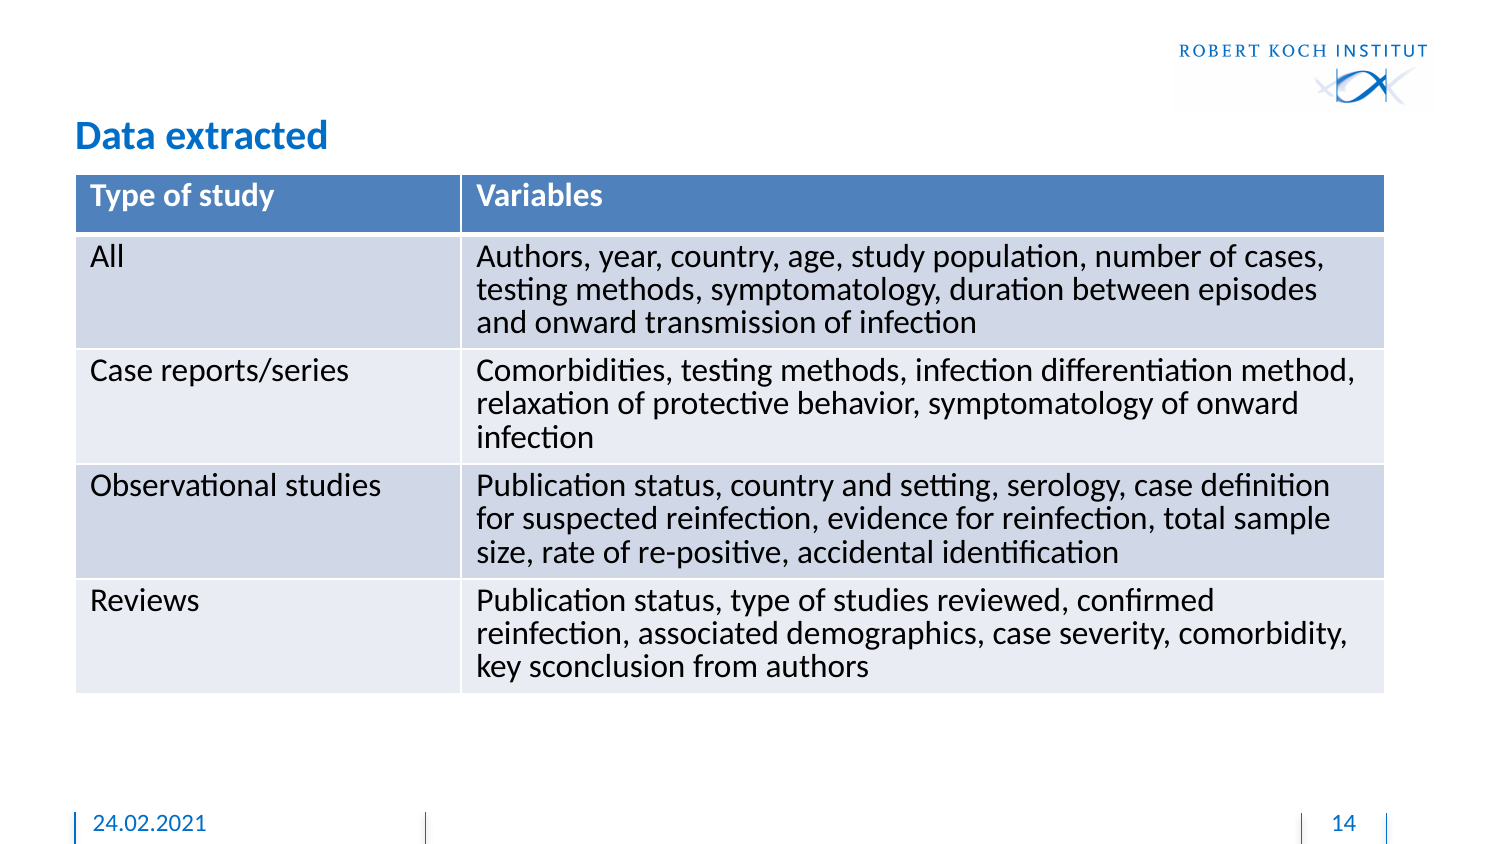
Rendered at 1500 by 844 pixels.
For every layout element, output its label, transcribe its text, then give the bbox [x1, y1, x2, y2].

table_cell Publication status, country and setting, serology, case definition for suspected reinfection, evidence for reinfection, total sample size, rate of re-positive, accidental identification [462, 465, 1384, 578]
table_cell Authors, year, country, age, study population, number of cases, testing methods, symptomatology, duration between episodes and onward transmission of infection [462, 237, 1384, 348]
table_header Variables [462, 175, 1384, 232]
picture [1173, 38, 1434, 114]
table_cell Comorbidities, testing methods, infection differentiation method, relaxation of protective behavior, symptomatology of onward infection [462, 350, 1384, 463]
title Data extracted [75, 113, 1385, 160]
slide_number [92, 806, 398, 839]
table_cell All [76, 237, 460, 348]
table_cell Reviews [76, 580, 460, 693]
table_cell Publication status, type of studies reviewed, confirmed reinfection, associated demographics, case severity, comorbidity, key sconclusion from authors [462, 580, 1384, 693]
slide_number 14 [1302, 806, 1385, 839]
table_cell Observational studies [76, 465, 460, 578]
table_cell Case reports/series [76, 350, 460, 463]
table_header Type of study [76, 175, 460, 232]
